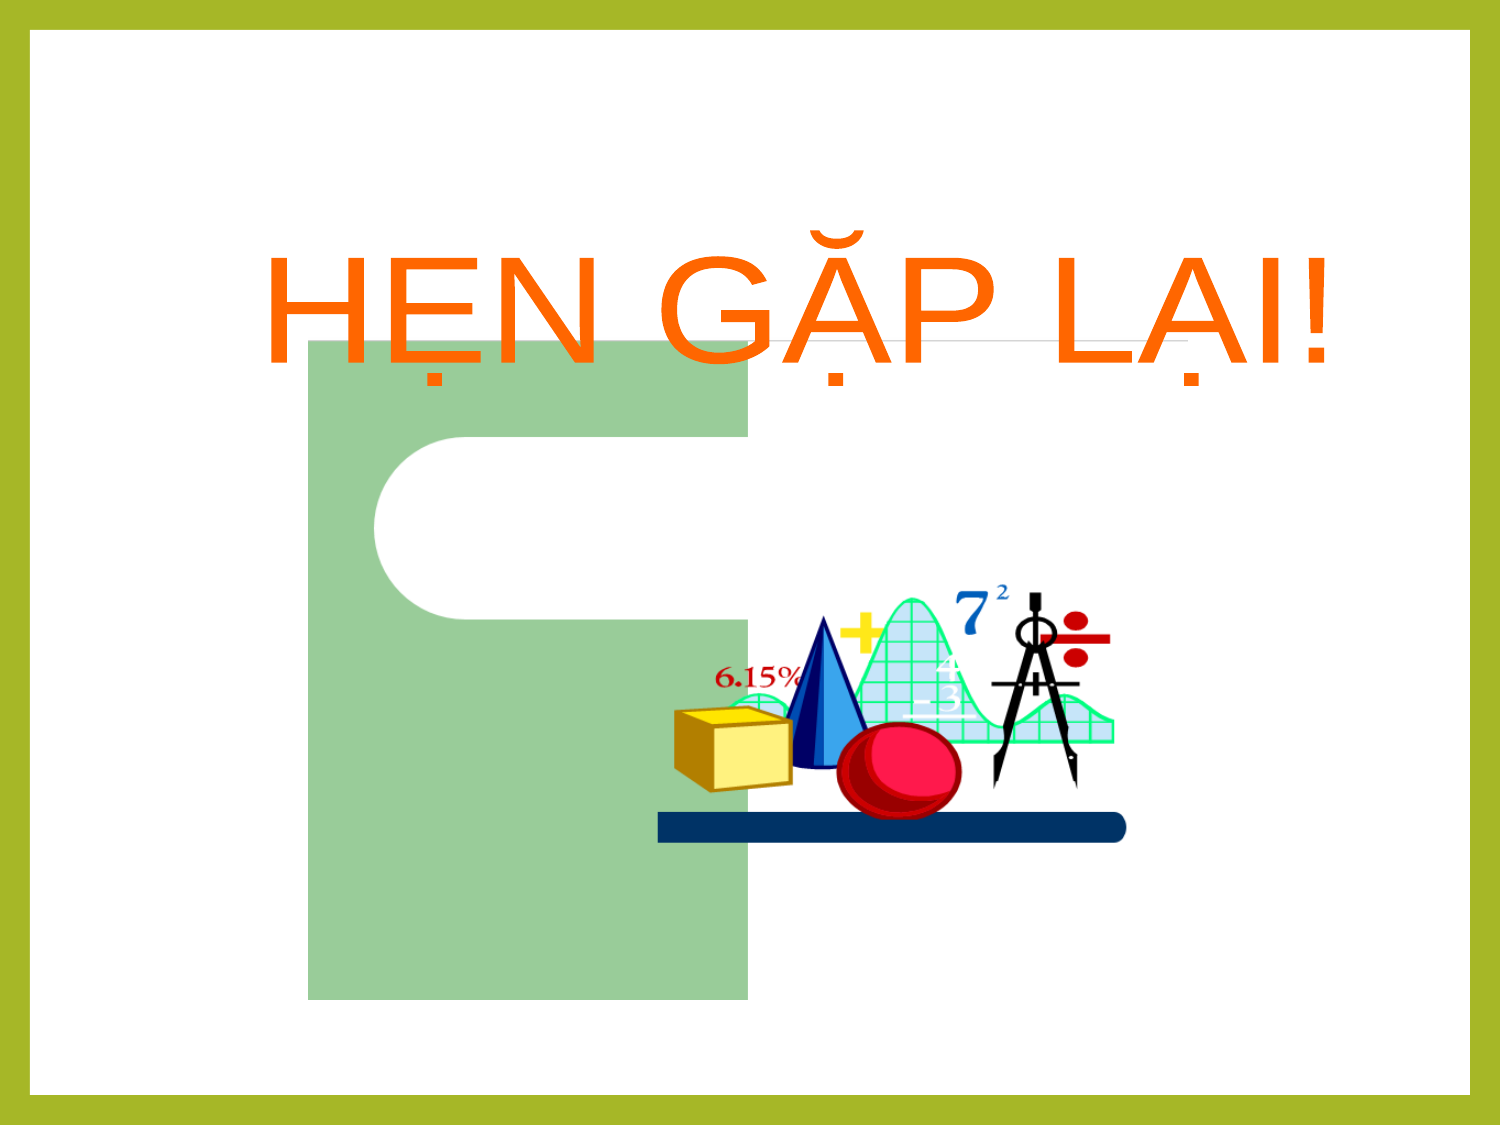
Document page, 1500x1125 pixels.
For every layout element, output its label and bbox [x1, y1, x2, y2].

list [308, 337, 1188, 1001]
